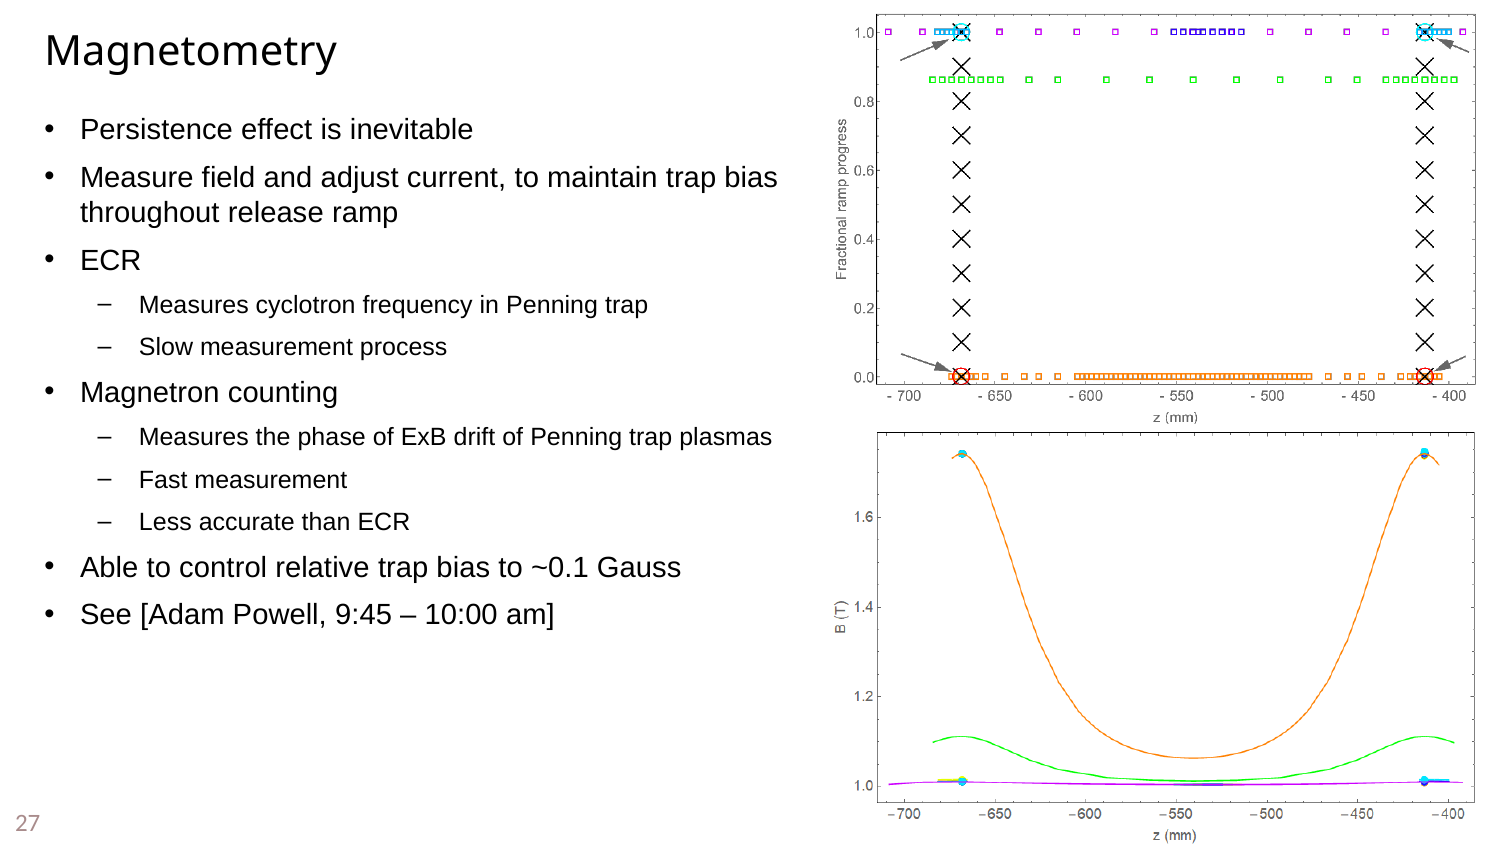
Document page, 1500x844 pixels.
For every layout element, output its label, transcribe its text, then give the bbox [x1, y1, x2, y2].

picture [832, 6, 1478, 427]
list Persistence effect is inevitable Measure field and adjust current, to maintain trap bias throughout release ramp ECR Measures cyclotron frequency in Penning trap Slow measurement process Magnetron counting Measures the phase of ExB drift of Penning trap plasmas Fast measurement Less accurate than ECR Able to control relative trap bias to ~0.1 Gauss See [Adam Powell, 9:45 – 10:00 am] [29, 102, 821, 788]
slide_number 27 [0, 798, 350, 844]
picture [832, 432, 1475, 844]
title Magnetometry [29, 8, 829, 90]
